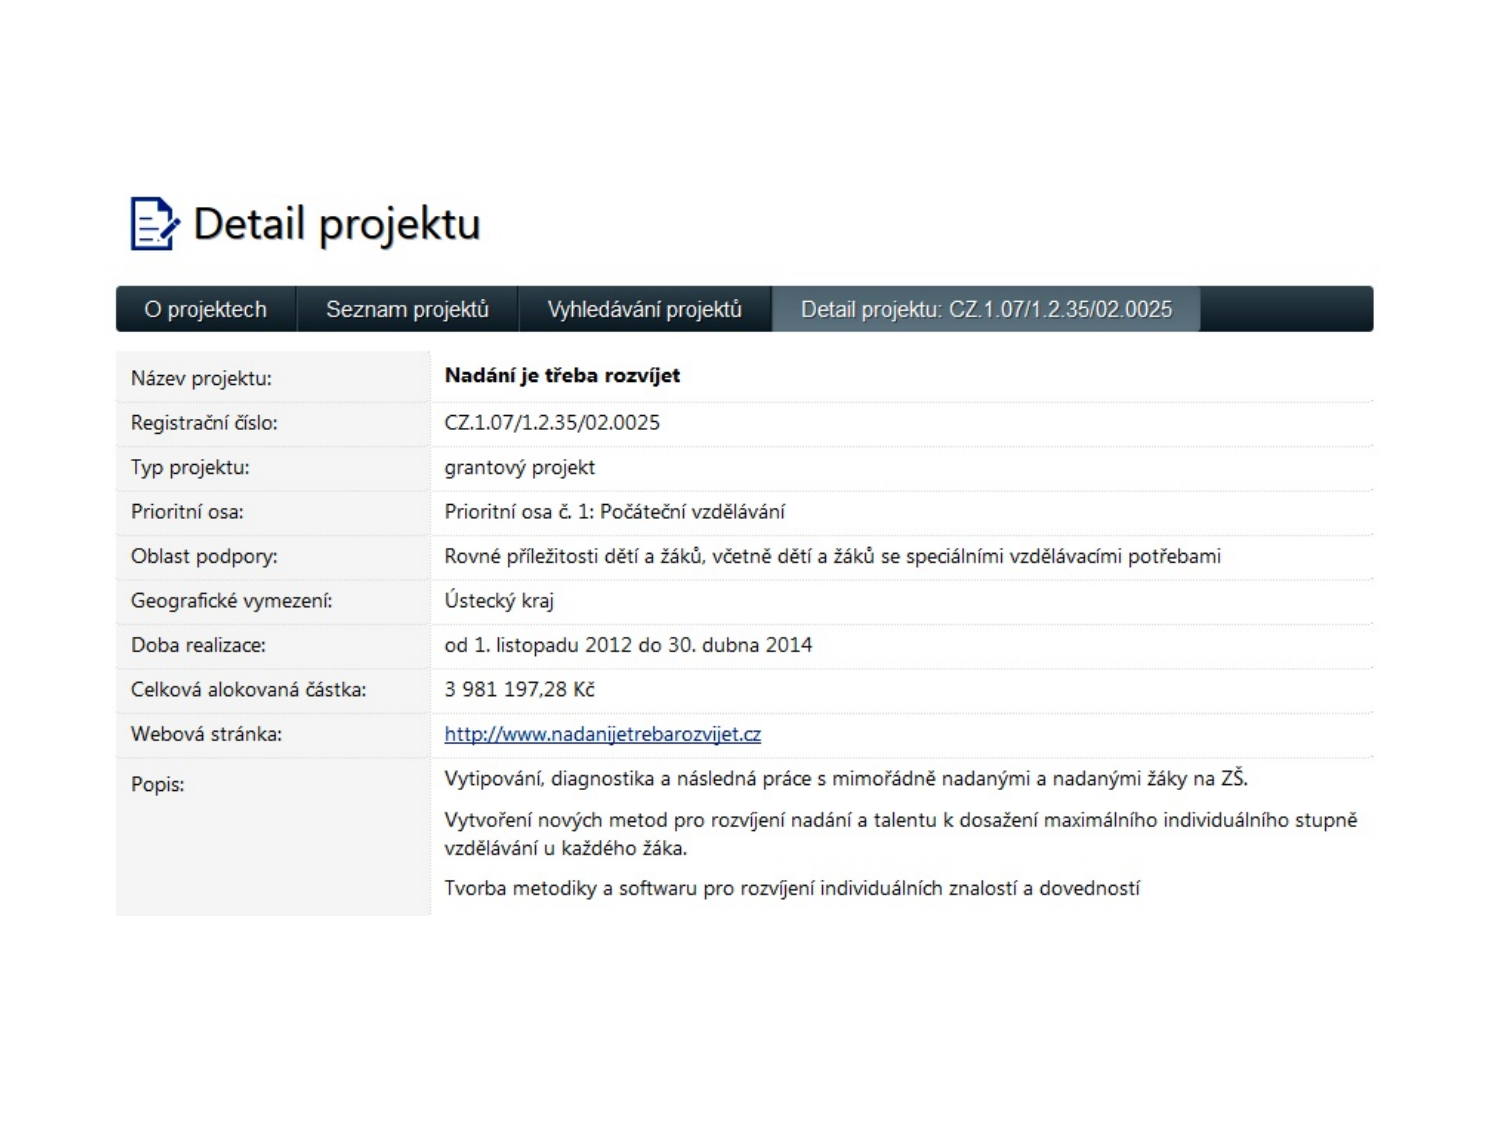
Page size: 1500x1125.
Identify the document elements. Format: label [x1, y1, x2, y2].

list [100, 172, 1403, 916]
